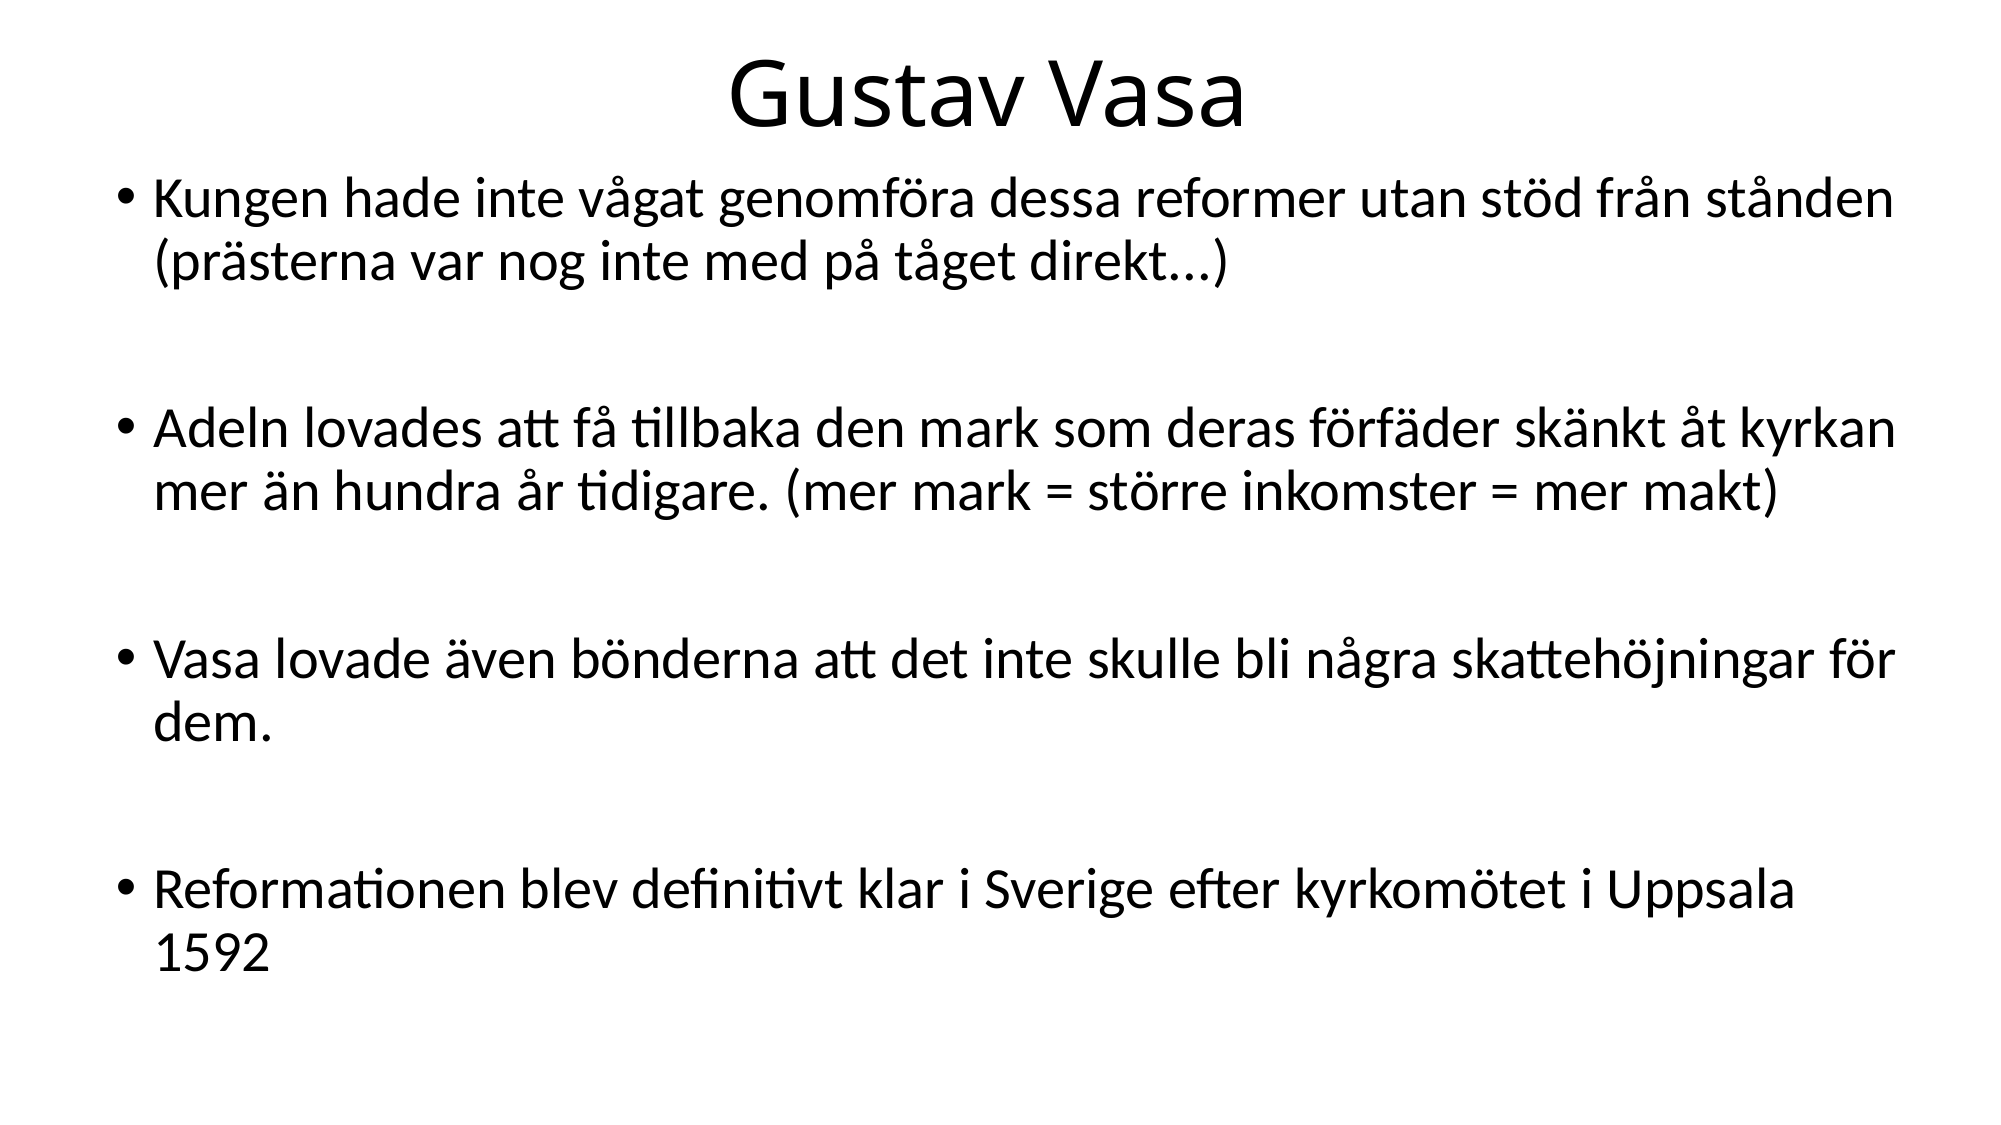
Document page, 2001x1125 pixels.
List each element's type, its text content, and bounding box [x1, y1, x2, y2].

title Gustav Vasa [137, 35, 1863, 159]
list Kungen hade inte vågat genomföra dessa reformer utan stöd från stånden (prästerna var nog inte med på tåget direkt...) Adeln lovades att få tillbaka den mark som deras förfäder skänkt åt kyrkan mer än hundra år tidigare. (mer mark = större inkomster = mer makt) Vasa lovade även bönderna att det inte skulle bli några skattehöjningar för dem. Reformationen blev definitivt klar i Sverige efter kyrkomötet i Uppsala 1592 [100, 159, 1918, 1014]
